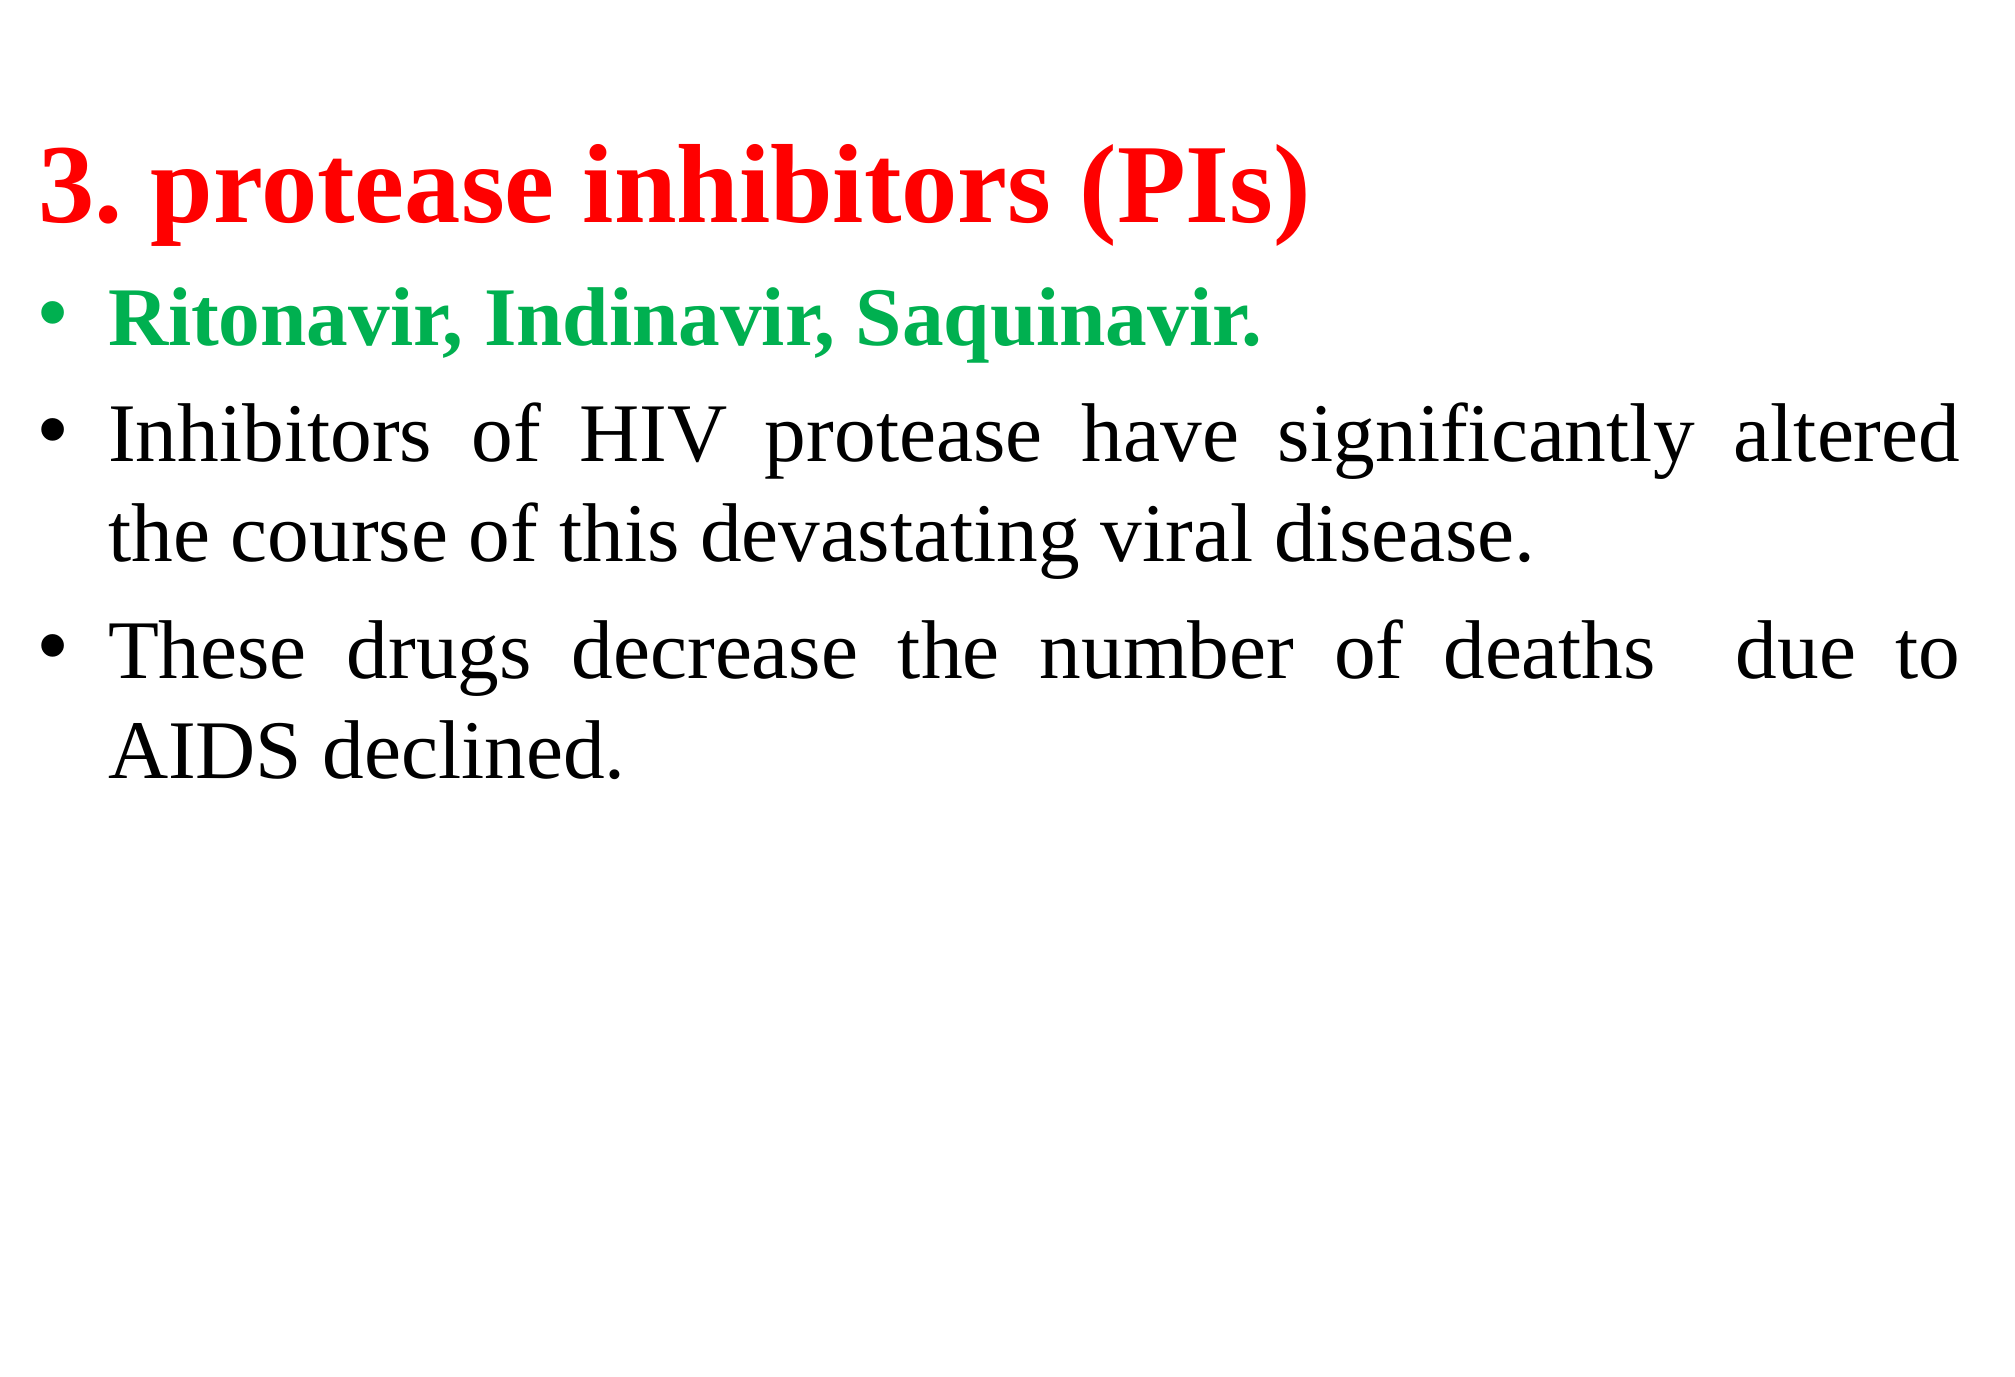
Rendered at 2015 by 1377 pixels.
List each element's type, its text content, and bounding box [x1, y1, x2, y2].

list 3. protease inhibitors (PIs) Ritonavir, Indinavir, Saquinavir. Inhibitors of HIV protease have significantly altered the course of this devastating viral disease. These drugs decrease the number of deaths due to AIDS declined. [19, 100, 1983, 1009]
